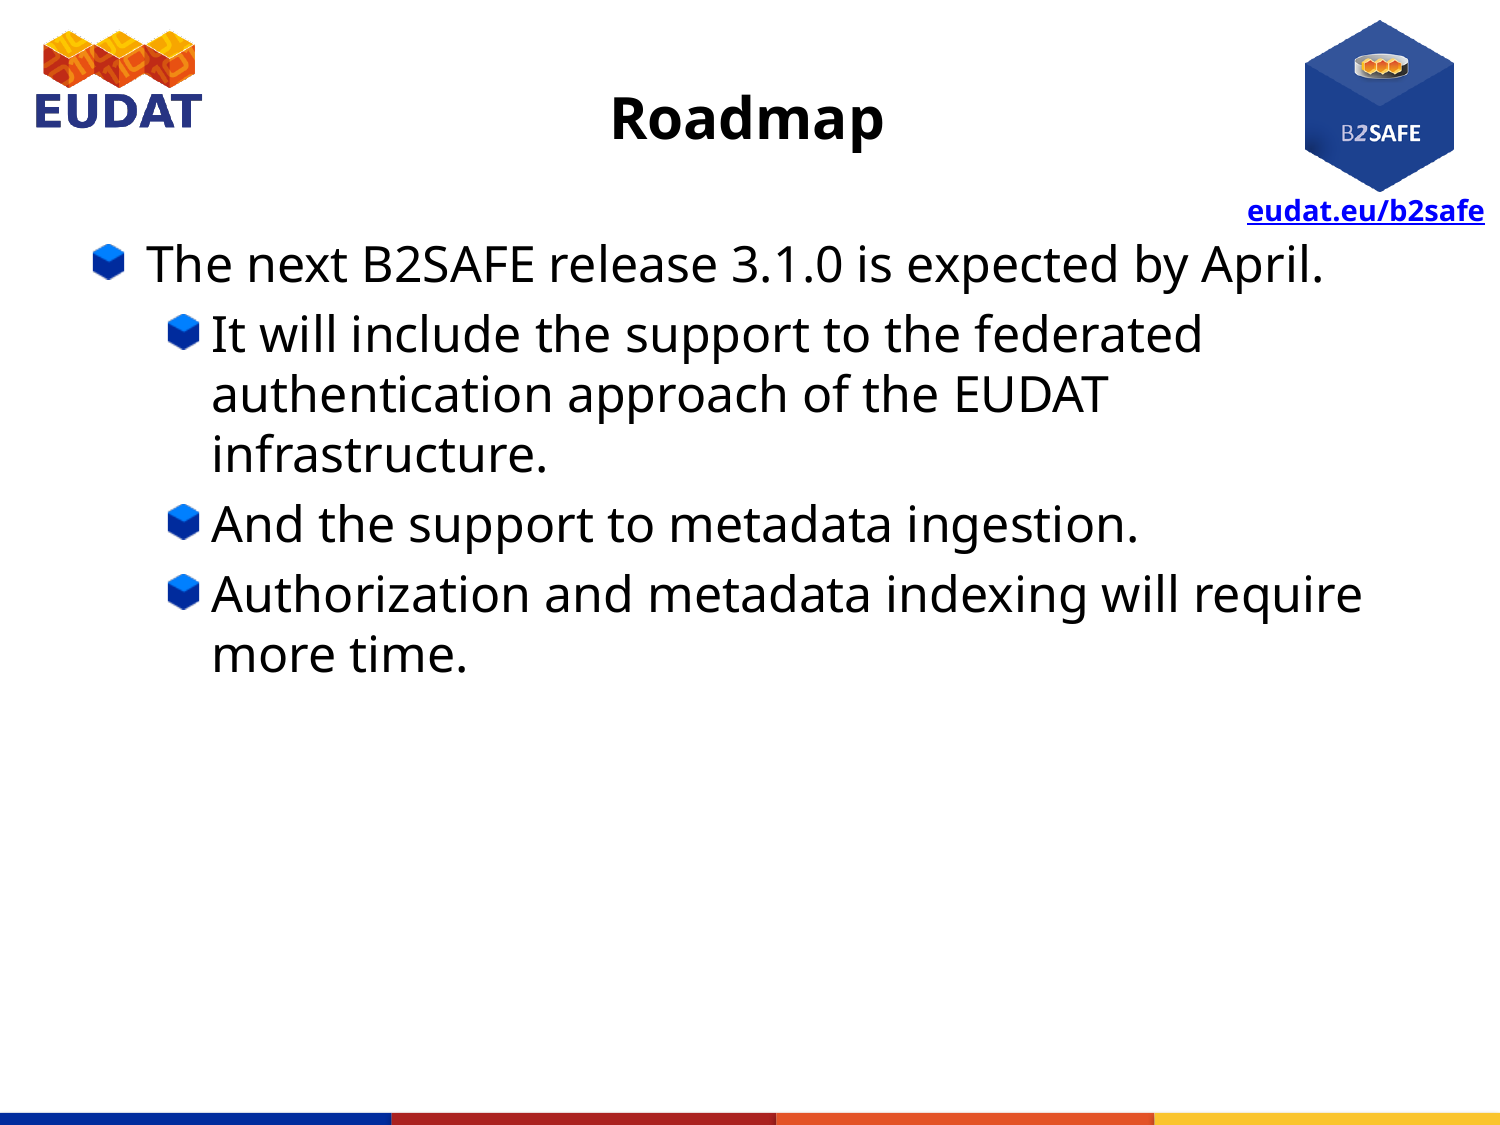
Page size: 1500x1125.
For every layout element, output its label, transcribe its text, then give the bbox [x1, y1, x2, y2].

list The next B2SAFE release 3.1.0 is expected by April. It will include the support to the federated authentication approach of the EUDAT infrastructure. And the support to metadata ingestion. Authorization and metadata indexing will require more time. [75, 224, 1425, 968]
picture [165, 504, 201, 540]
picture [165, 314, 201, 350]
picture [1305, 19, 1454, 192]
title Roadmap [212, 45, 1282, 188]
picture [8, 0, 210, 161]
picture [165, 574, 201, 610]
picture [90, 244, 126, 280]
